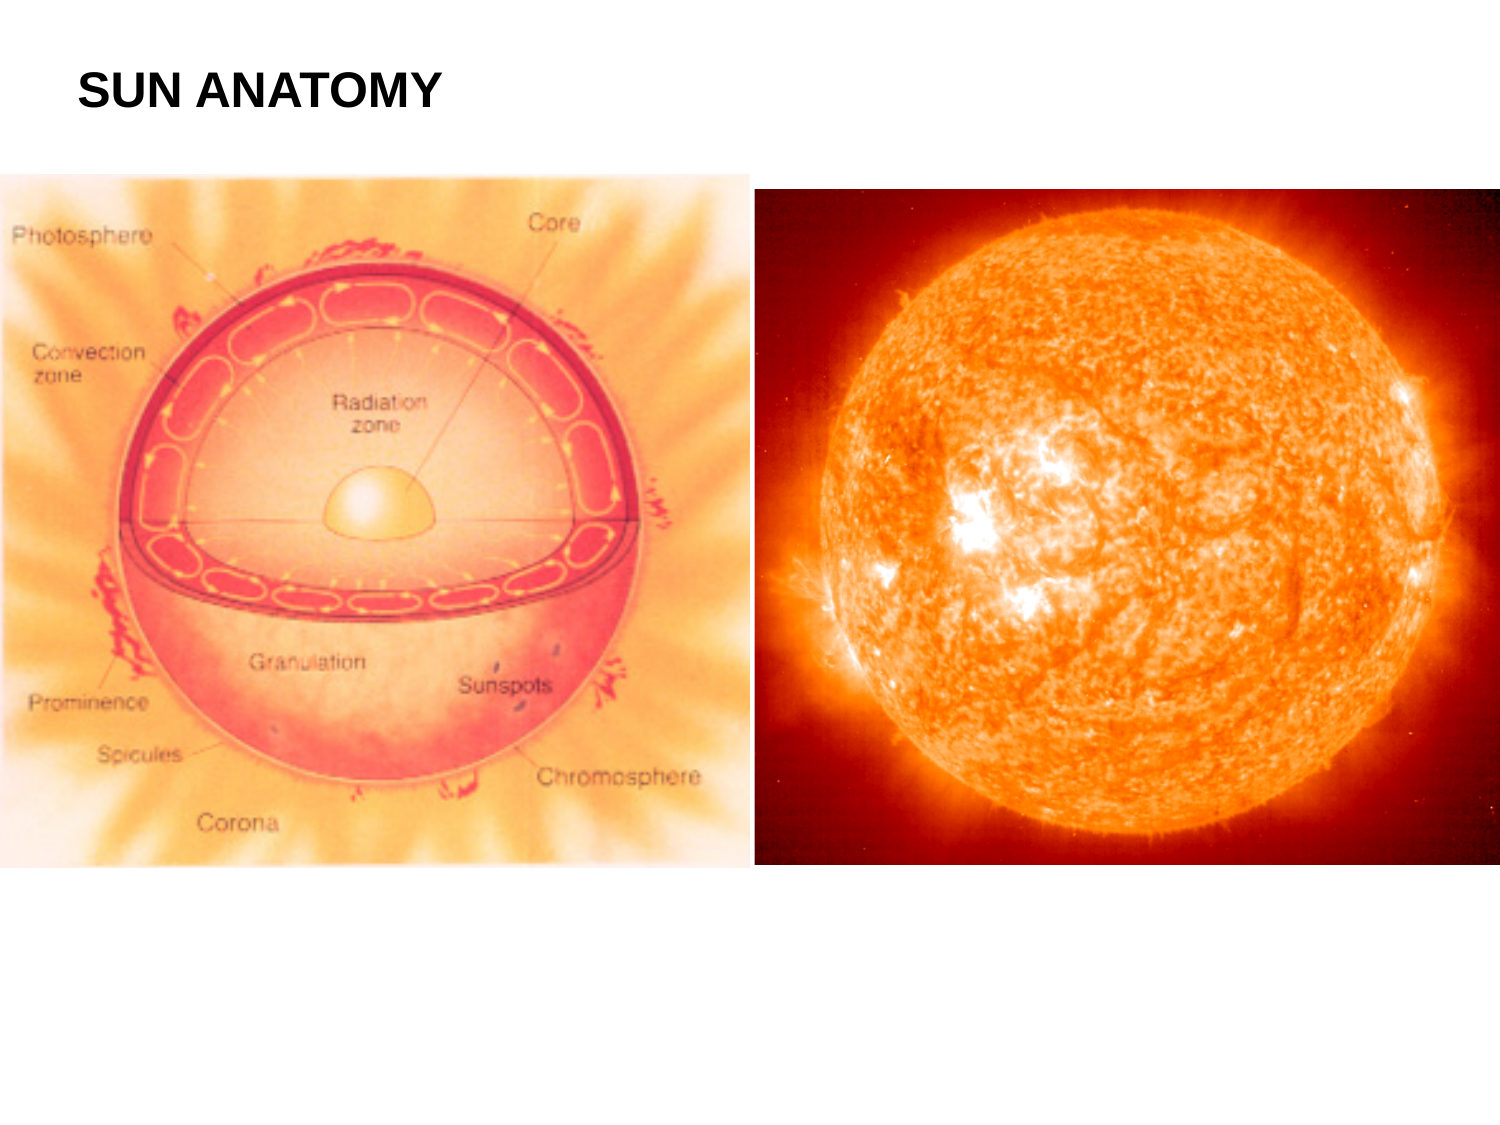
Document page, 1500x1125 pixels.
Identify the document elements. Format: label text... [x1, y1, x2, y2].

text_box SUN ANATOMY [62, 49, 458, 125]
picture [0, 174, 750, 868]
picture [754, 189, 1500, 865]
